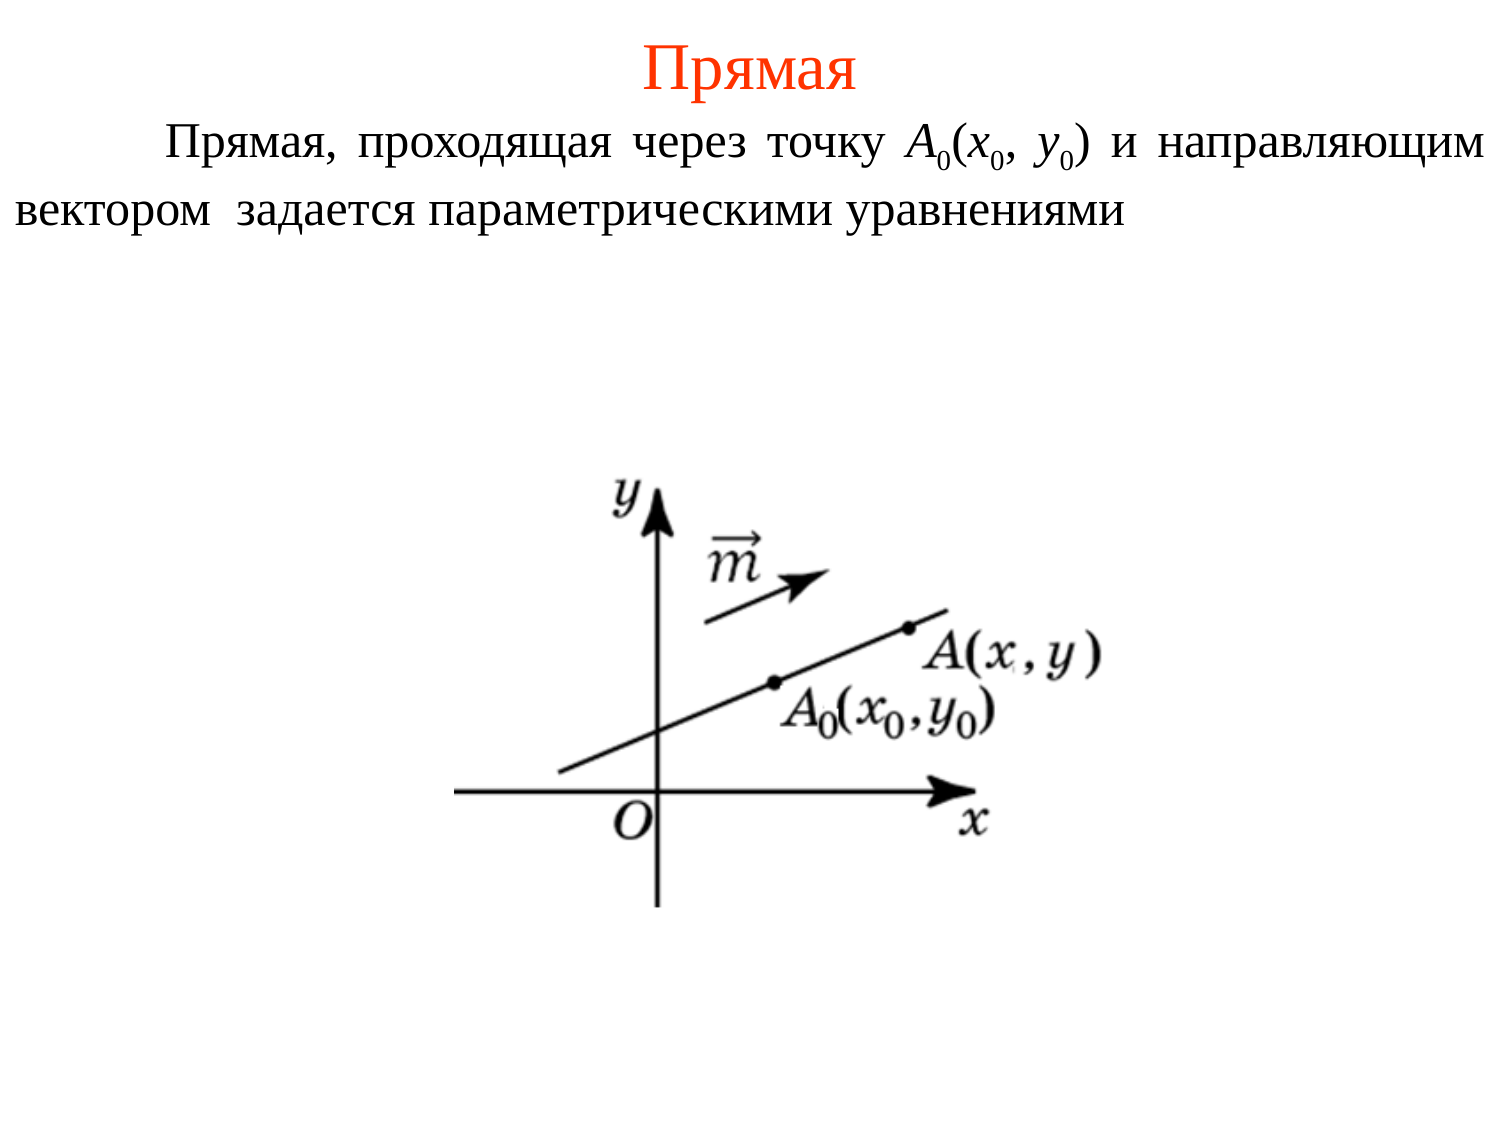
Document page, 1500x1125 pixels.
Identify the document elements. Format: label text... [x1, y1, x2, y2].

title Прямая [112, 24, 1388, 100]
picture [454, 473, 1105, 913]
